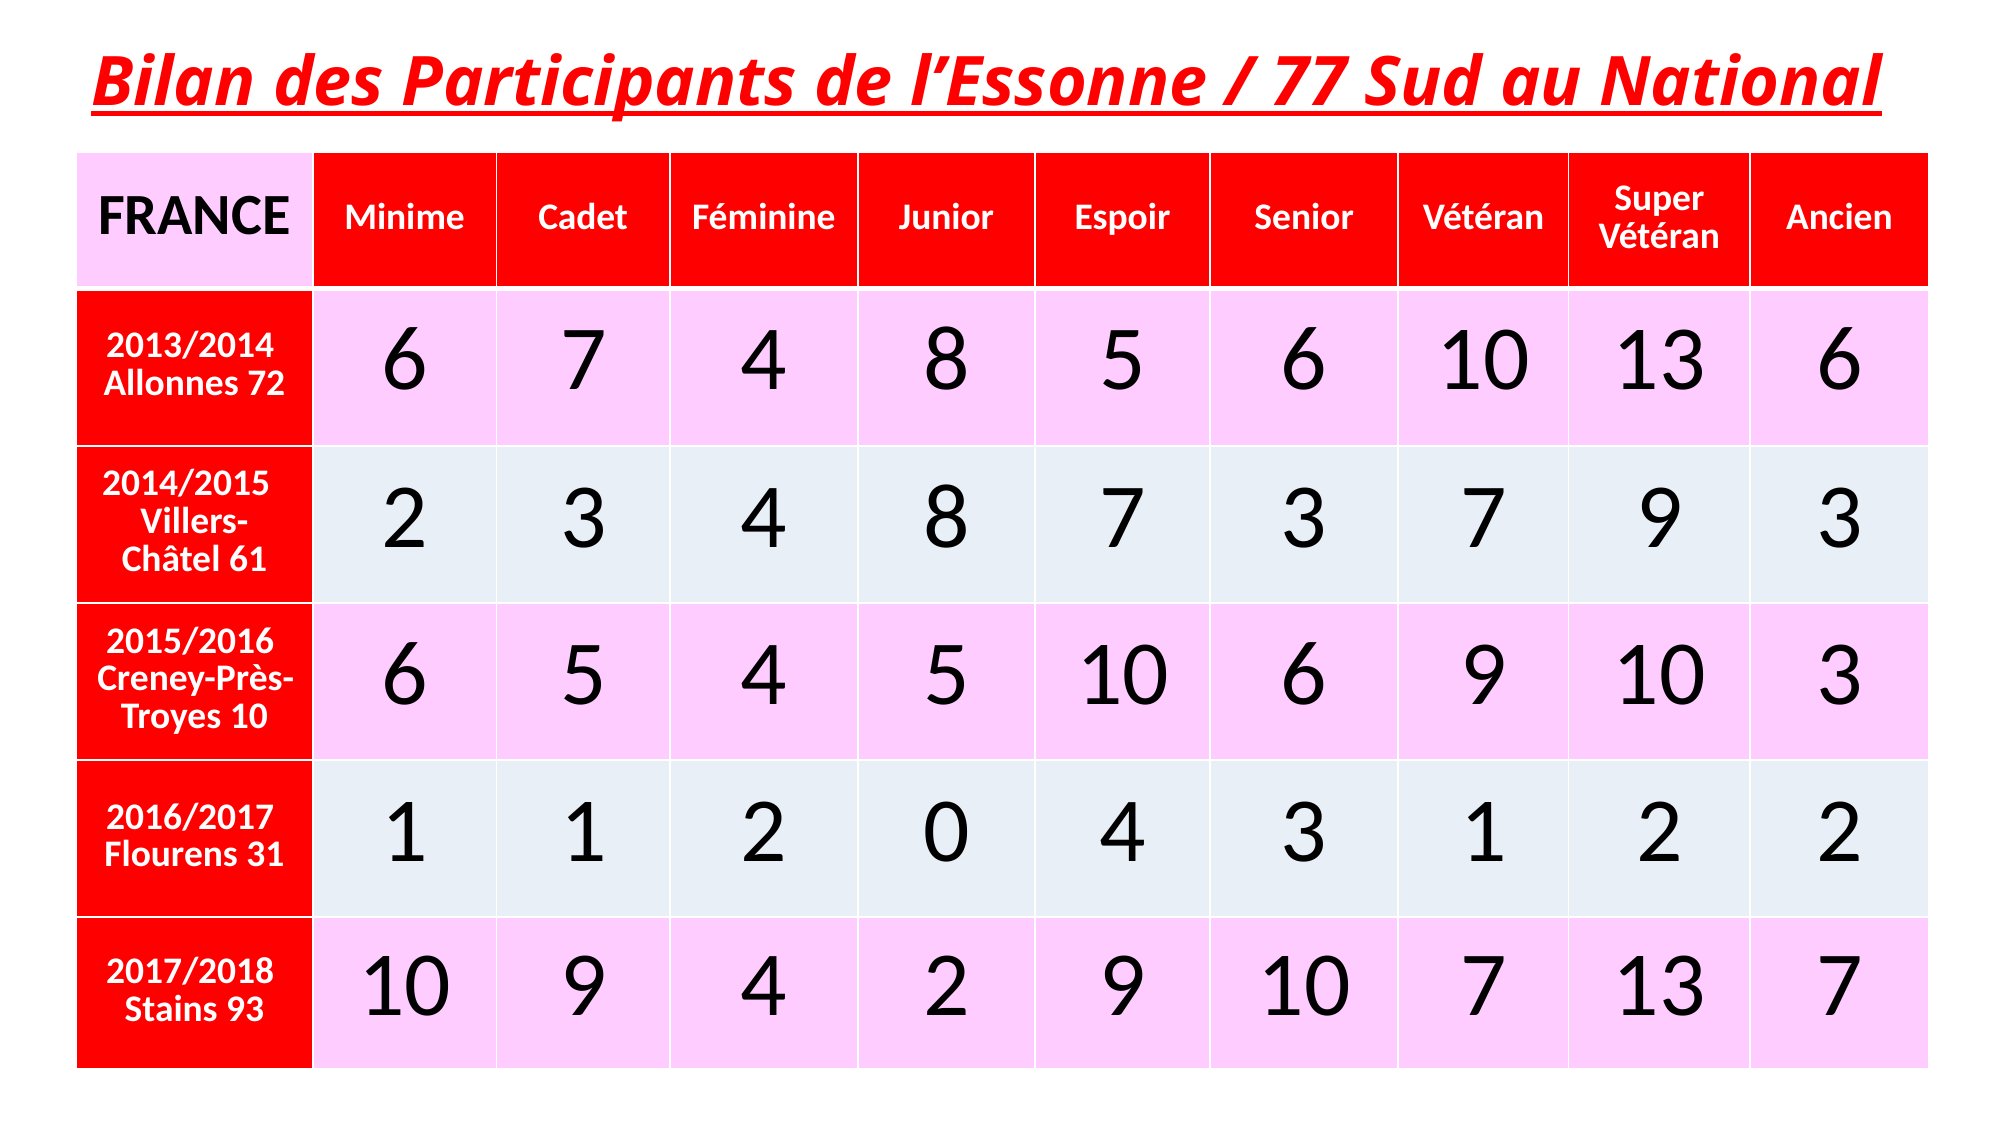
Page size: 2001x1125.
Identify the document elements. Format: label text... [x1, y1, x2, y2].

table_cell 7 [1751, 918, 1928, 1068]
table_cell 9 [497, 918, 669, 1068]
table_cell 13 [1569, 291, 1749, 445]
table_cell 5 [497, 604, 669, 759]
table_cell 2 [1751, 761, 1928, 916]
table_cell 9 [1399, 604, 1568, 759]
table_header Ancien [1751, 153, 1928, 286]
table_cell 1 [314, 761, 496, 916]
table_cell 8 [859, 447, 1034, 602]
table_header Vétéran [1399, 153, 1568, 286]
table_cell 4 [671, 918, 857, 1068]
table_cell 4 [671, 291, 857, 445]
table_header Cadet [497, 153, 669, 286]
table_header FRANCE [77, 153, 312, 286]
table_cell 2 [671, 761, 857, 916]
table_cell 1 [1399, 761, 1568, 916]
table_cell 9 [1569, 447, 1749, 602]
table_cell 6 [1211, 291, 1397, 445]
table_header Junior [859, 153, 1034, 286]
table_cell 3 [1751, 447, 1928, 602]
table_cell 10 [1569, 604, 1749, 759]
table_cell 3 [497, 447, 669, 602]
table_cell 5 [1036, 291, 1209, 445]
table_cell 10 [314, 918, 496, 1068]
table_cell 10 [1399, 291, 1568, 445]
table_cell 3 [1211, 761, 1397, 916]
table_cell 2016/2017 Flourens 31 [77, 761, 312, 916]
table_cell 2015/2016 Creney-Près-Troyes 10 [77, 604, 312, 759]
table_cell 7 [497, 291, 669, 445]
table_cell 2 [314, 447, 496, 602]
table_cell 7 [1399, 918, 1568, 1068]
table_header Super Vétéran [1569, 153, 1749, 286]
table_cell 4 [671, 604, 857, 759]
table_cell 13 [1569, 918, 1749, 1068]
table_cell 2 [859, 918, 1034, 1068]
table_cell 8 [859, 291, 1034, 445]
table_cell 3 [1211, 447, 1397, 602]
table_cell 5 [859, 604, 1034, 759]
table_cell 2017/2018 Stains 93 [77, 918, 312, 1068]
table_cell 4 [1036, 761, 1209, 916]
table_header Senior [1211, 153, 1397, 286]
table_cell 10 [1211, 918, 1397, 1068]
table_cell 4 [671, 447, 857, 602]
table_cell 1 [497, 761, 669, 916]
table_cell 0 [859, 761, 1034, 916]
table_header Féminine [671, 153, 857, 286]
table_cell 3 [1751, 604, 1928, 759]
table_cell 7 [1036, 447, 1209, 602]
table_cell 6 [1751, 291, 1928, 445]
table_cell 2013/2014 Allonnes 72 [77, 291, 312, 445]
table_cell 2014/2015 Villers-Châtel 61 [77, 447, 312, 602]
table_cell 10 [1036, 604, 1209, 759]
table_cell 6 [314, 604, 496, 759]
table_header Espoir [1036, 153, 1209, 286]
table_cell 7 [1399, 447, 1568, 602]
table_cell 9 [1036, 918, 1209, 1068]
title Bilan des Participants de l’Essonne / 77 Sud au National [76, 14, 1982, 153]
table_cell 6 [314, 291, 496, 445]
table_header Minime [314, 153, 496, 286]
table_cell 2 [1569, 761, 1749, 916]
table_cell 6 [1211, 604, 1397, 759]
